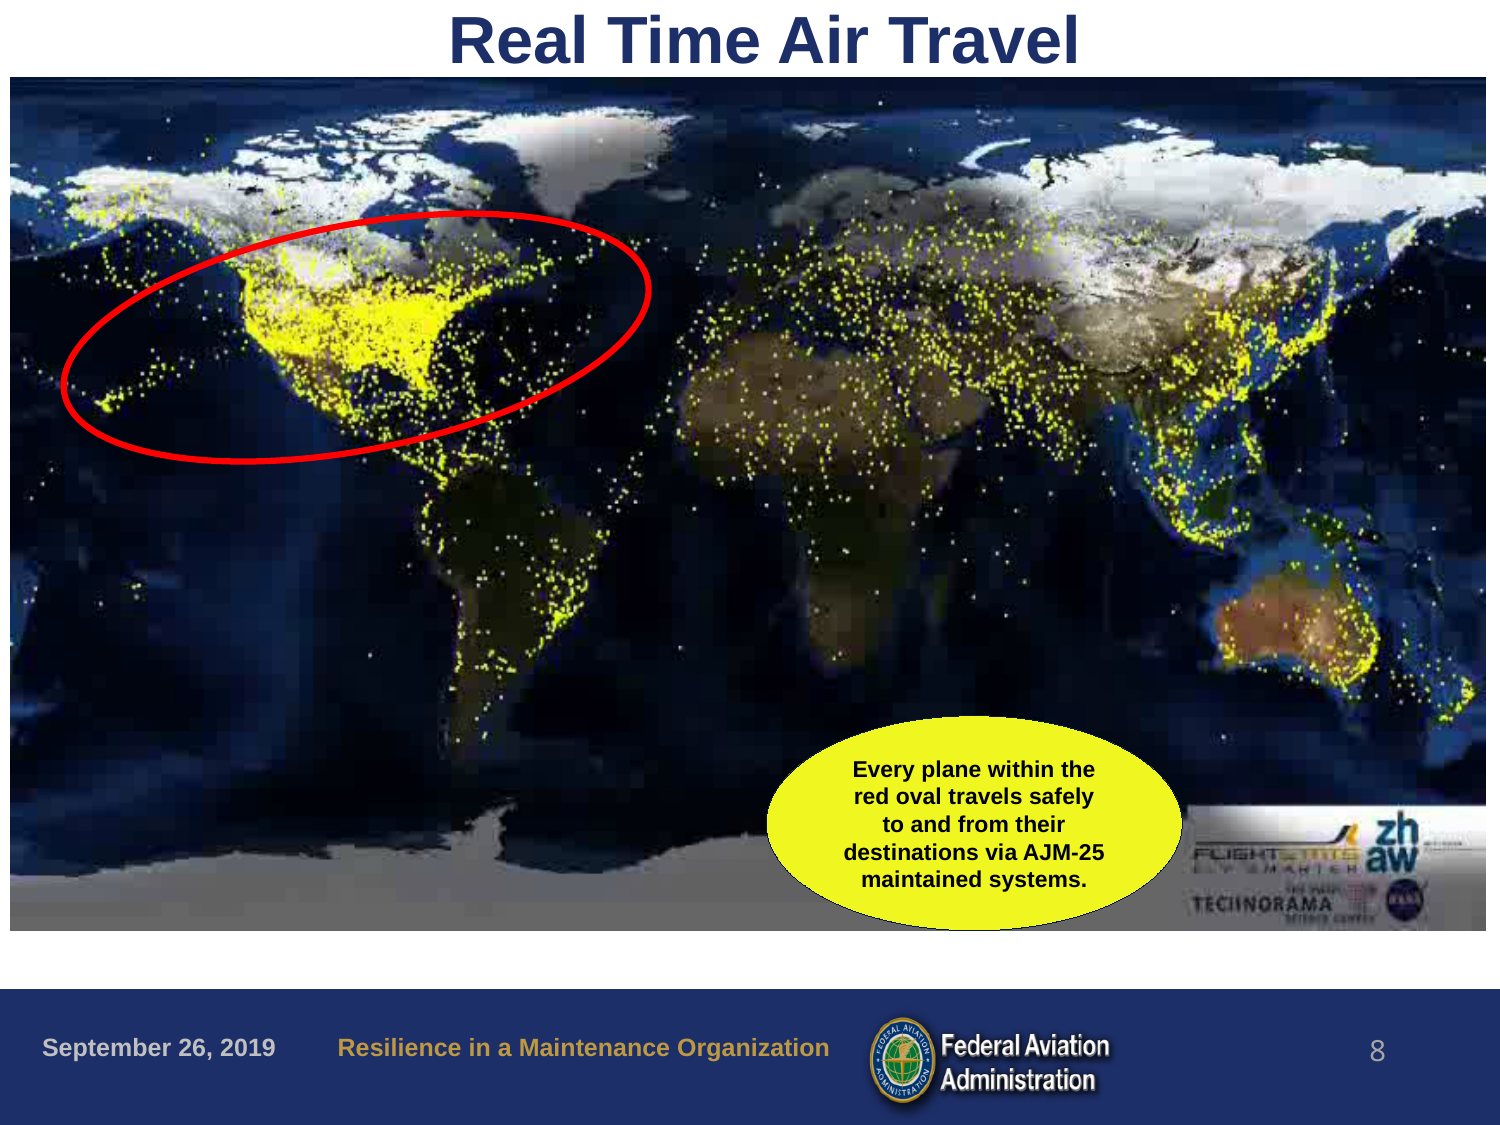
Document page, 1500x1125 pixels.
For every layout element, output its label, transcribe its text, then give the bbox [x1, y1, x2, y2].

picture [859, 1003, 1120, 1125]
slide_number 8 [1121, 1025, 1402, 1100]
text_box Real Time Air Travel [42, 0, 1487, 67]
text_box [9, 76, 1487, 932]
